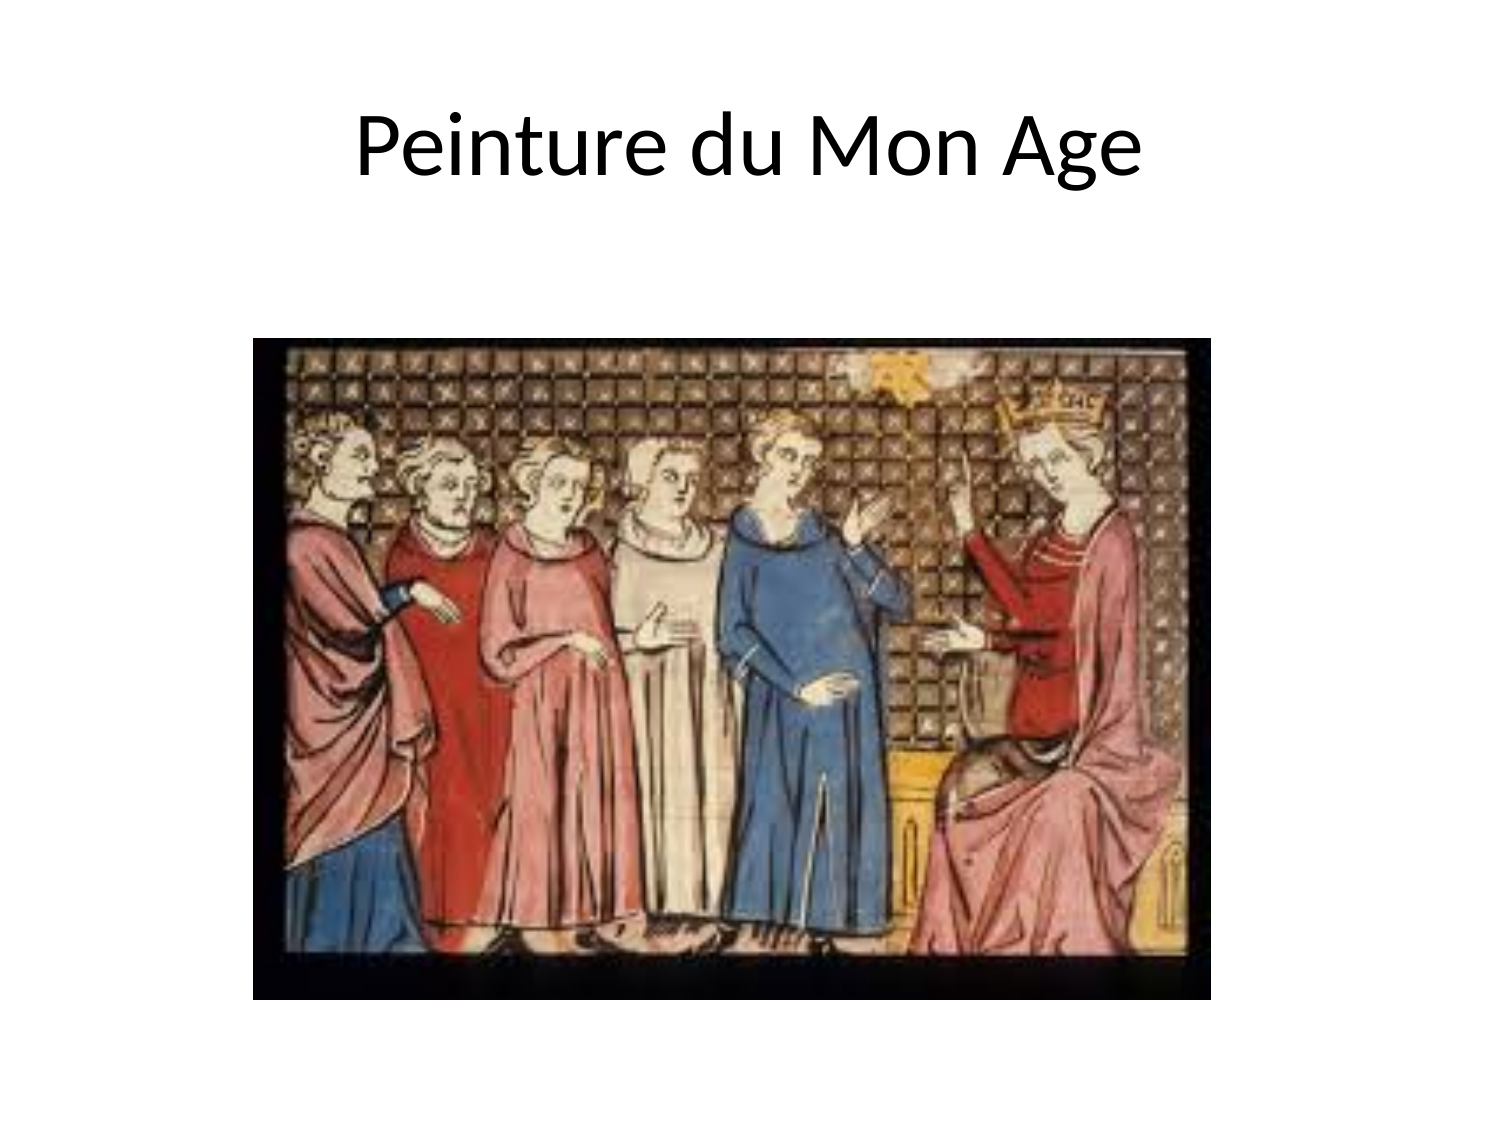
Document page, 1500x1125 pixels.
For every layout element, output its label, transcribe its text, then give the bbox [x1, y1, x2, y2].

title Peinture du Mon Age [75, 45, 1425, 233]
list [253, 337, 1211, 1000]
